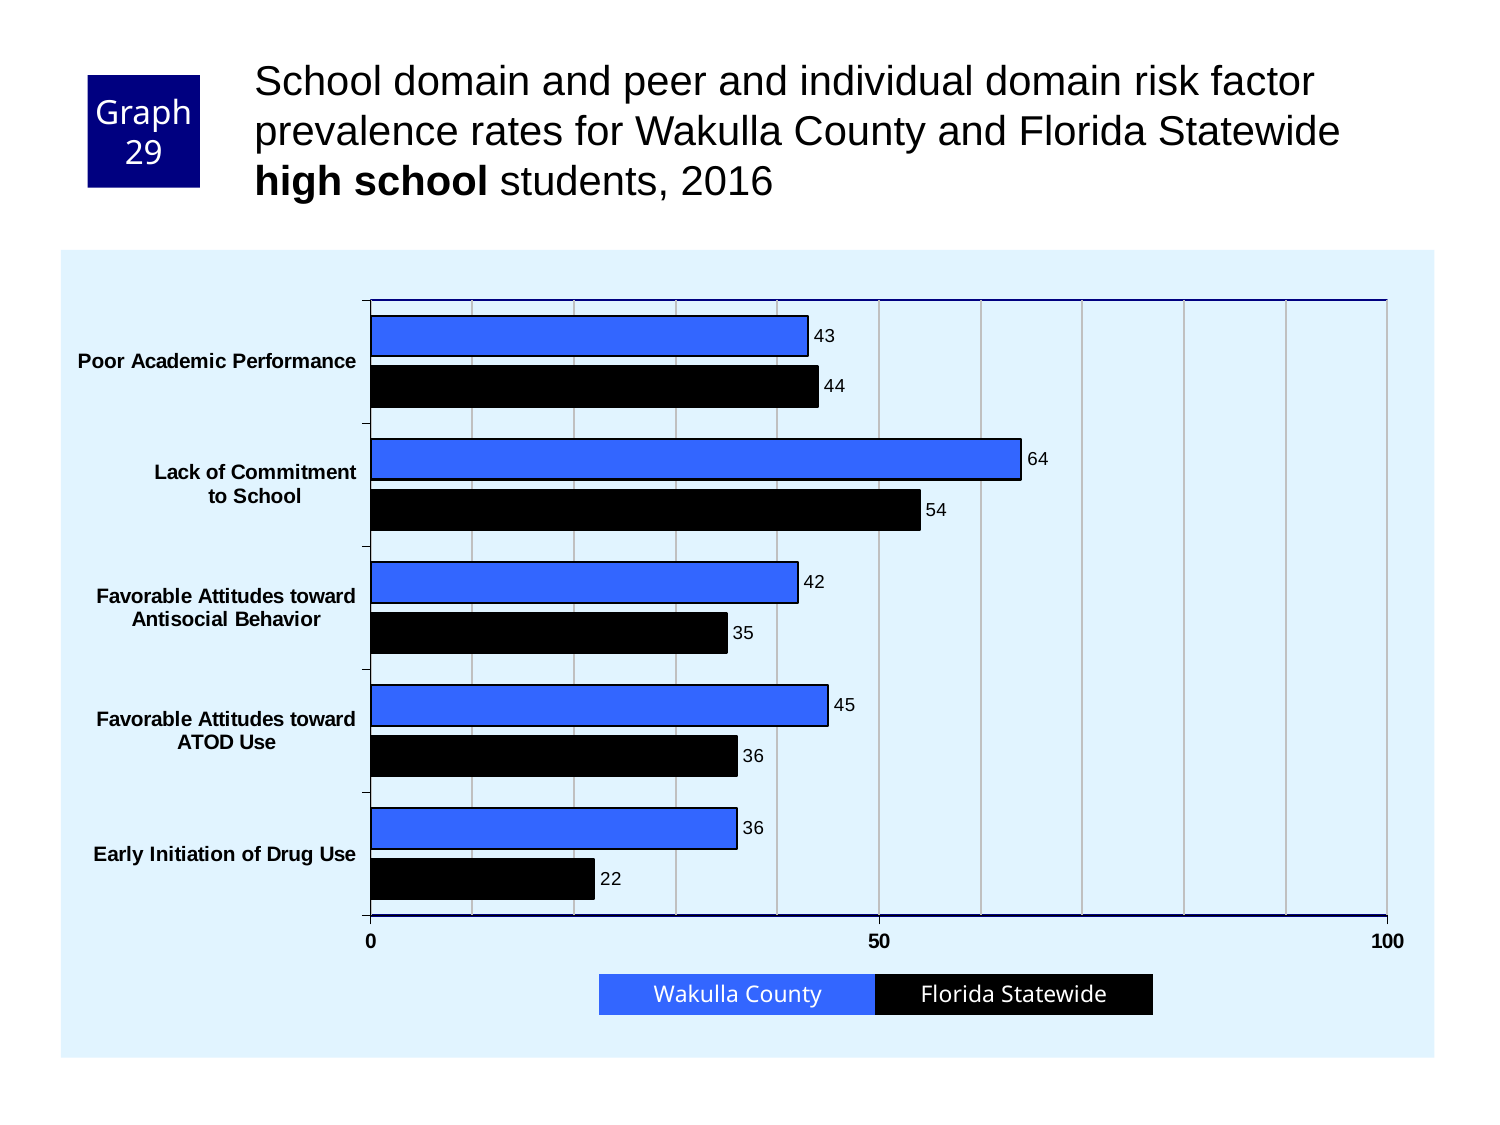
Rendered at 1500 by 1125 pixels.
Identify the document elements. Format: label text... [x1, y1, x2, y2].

chart [60, 249, 1435, 1059]
text_box School domain and peer and individual domain risk factor prevalence rates for Wakulla County and Florida Statewide high school students, 2016 [249, 50, 1438, 175]
text_box Graph 29 [87, 75, 200, 188]
